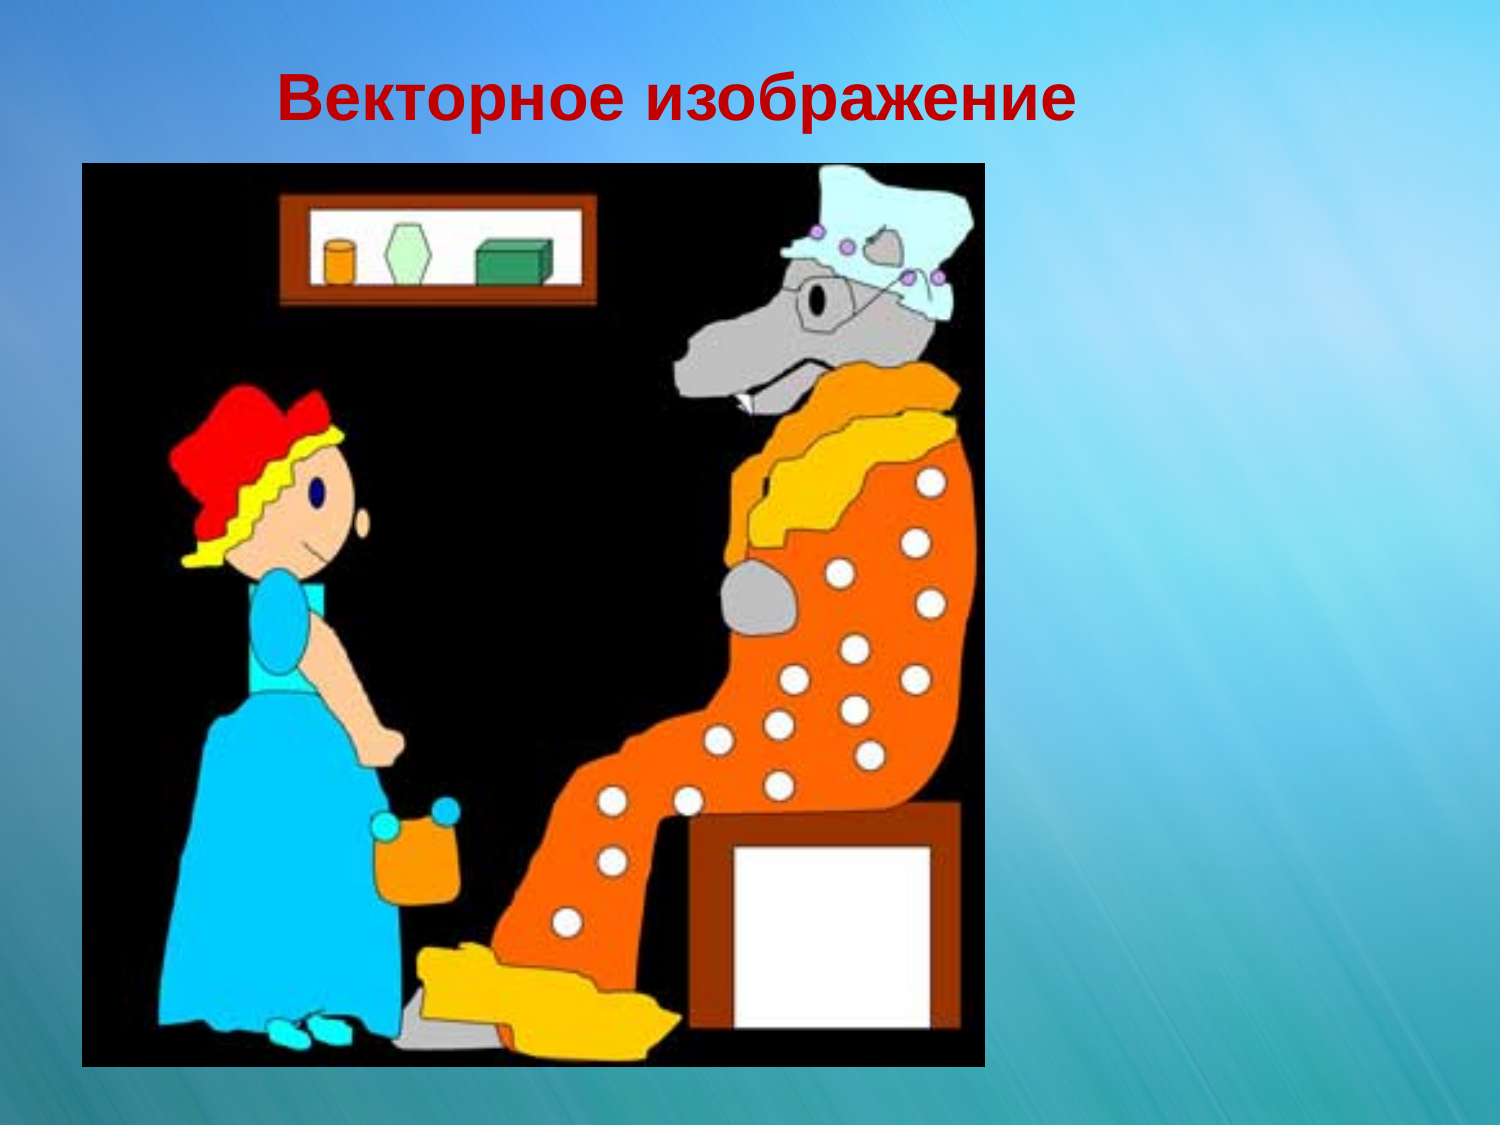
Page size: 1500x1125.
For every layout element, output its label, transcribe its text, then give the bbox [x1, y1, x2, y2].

text_box Векторное изображение [261, 46, 1094, 142]
picture [0, 0, 1500, 1125]
